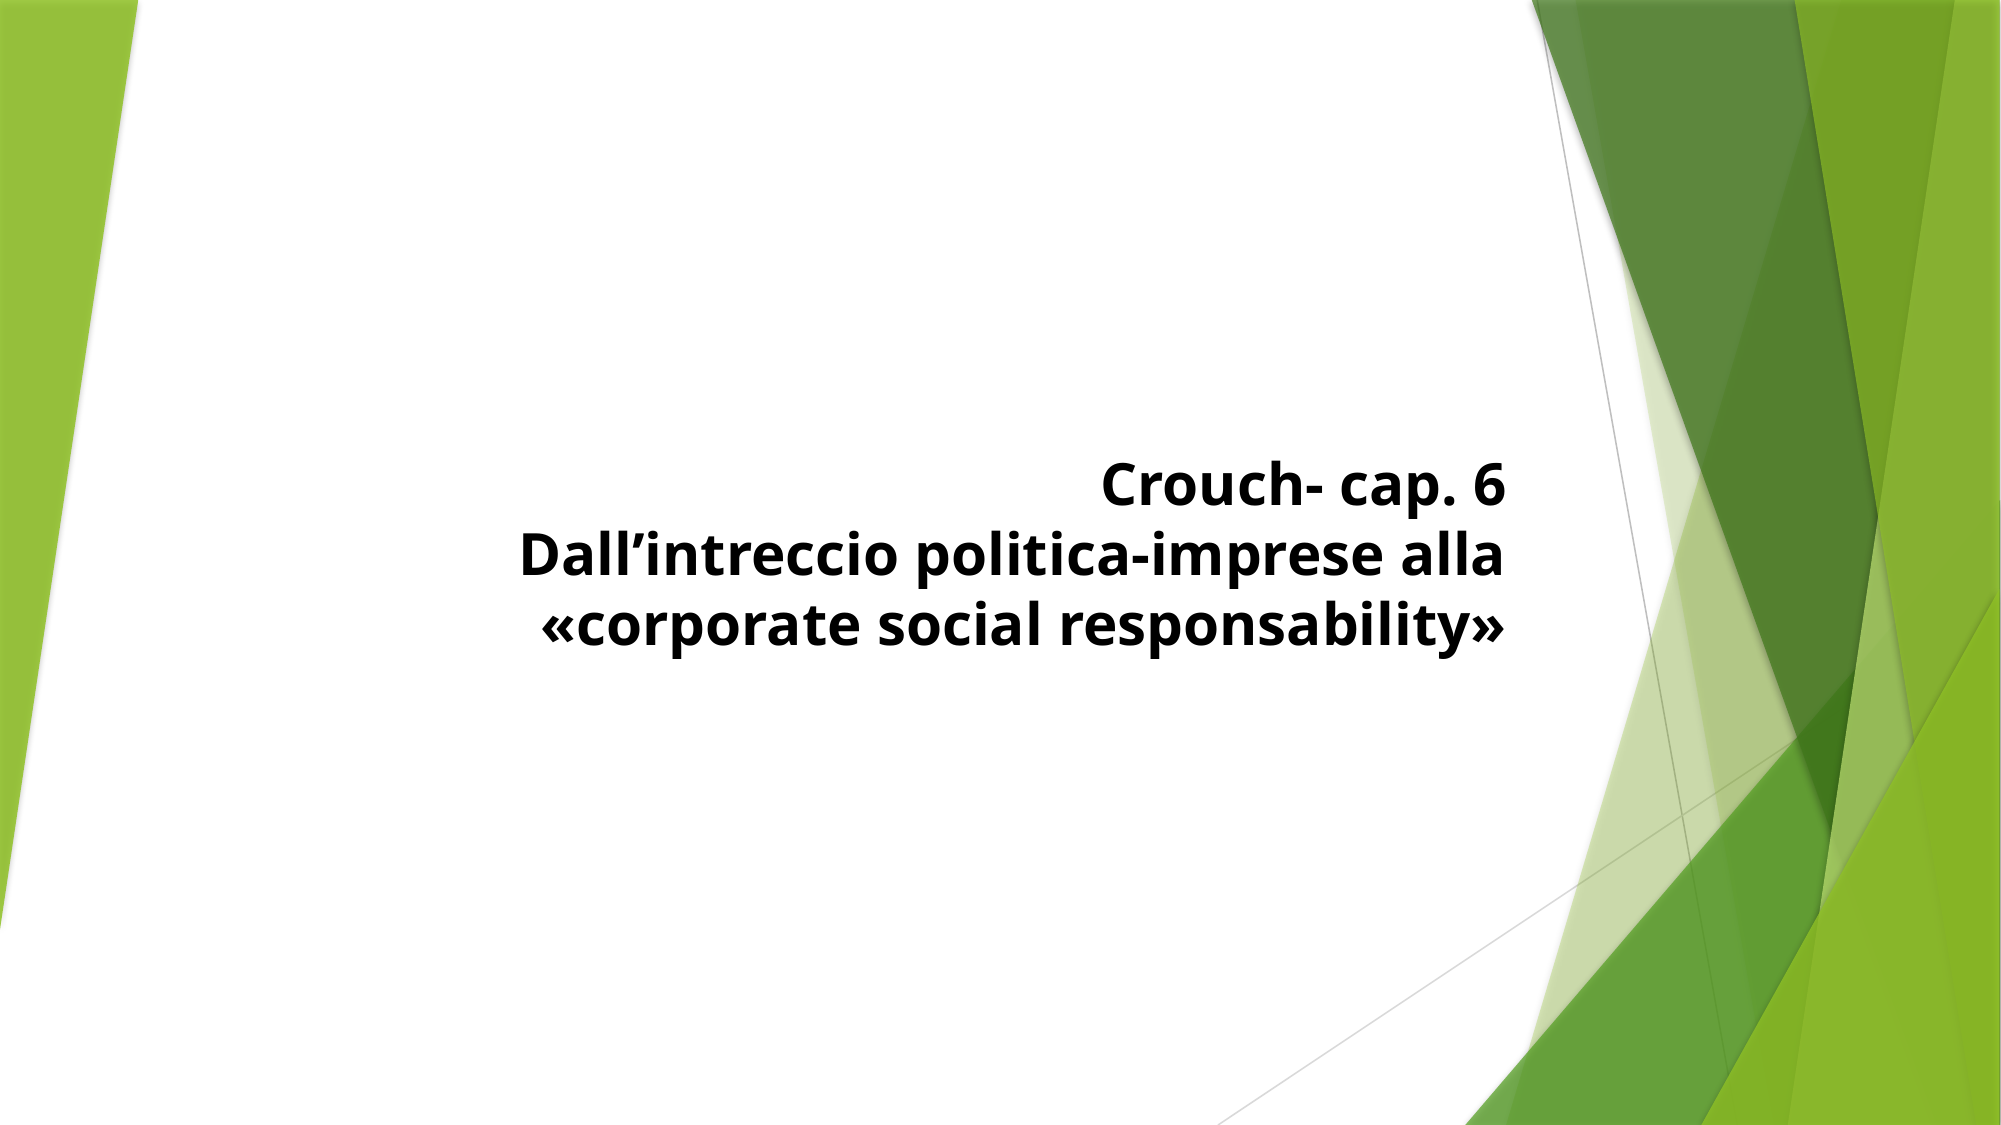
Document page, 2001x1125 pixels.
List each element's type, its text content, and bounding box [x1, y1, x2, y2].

title Crouch- cap. 6 Dall’intreccio politica-imprese alla «corporate social responsability» [247, 394, 1522, 665]
